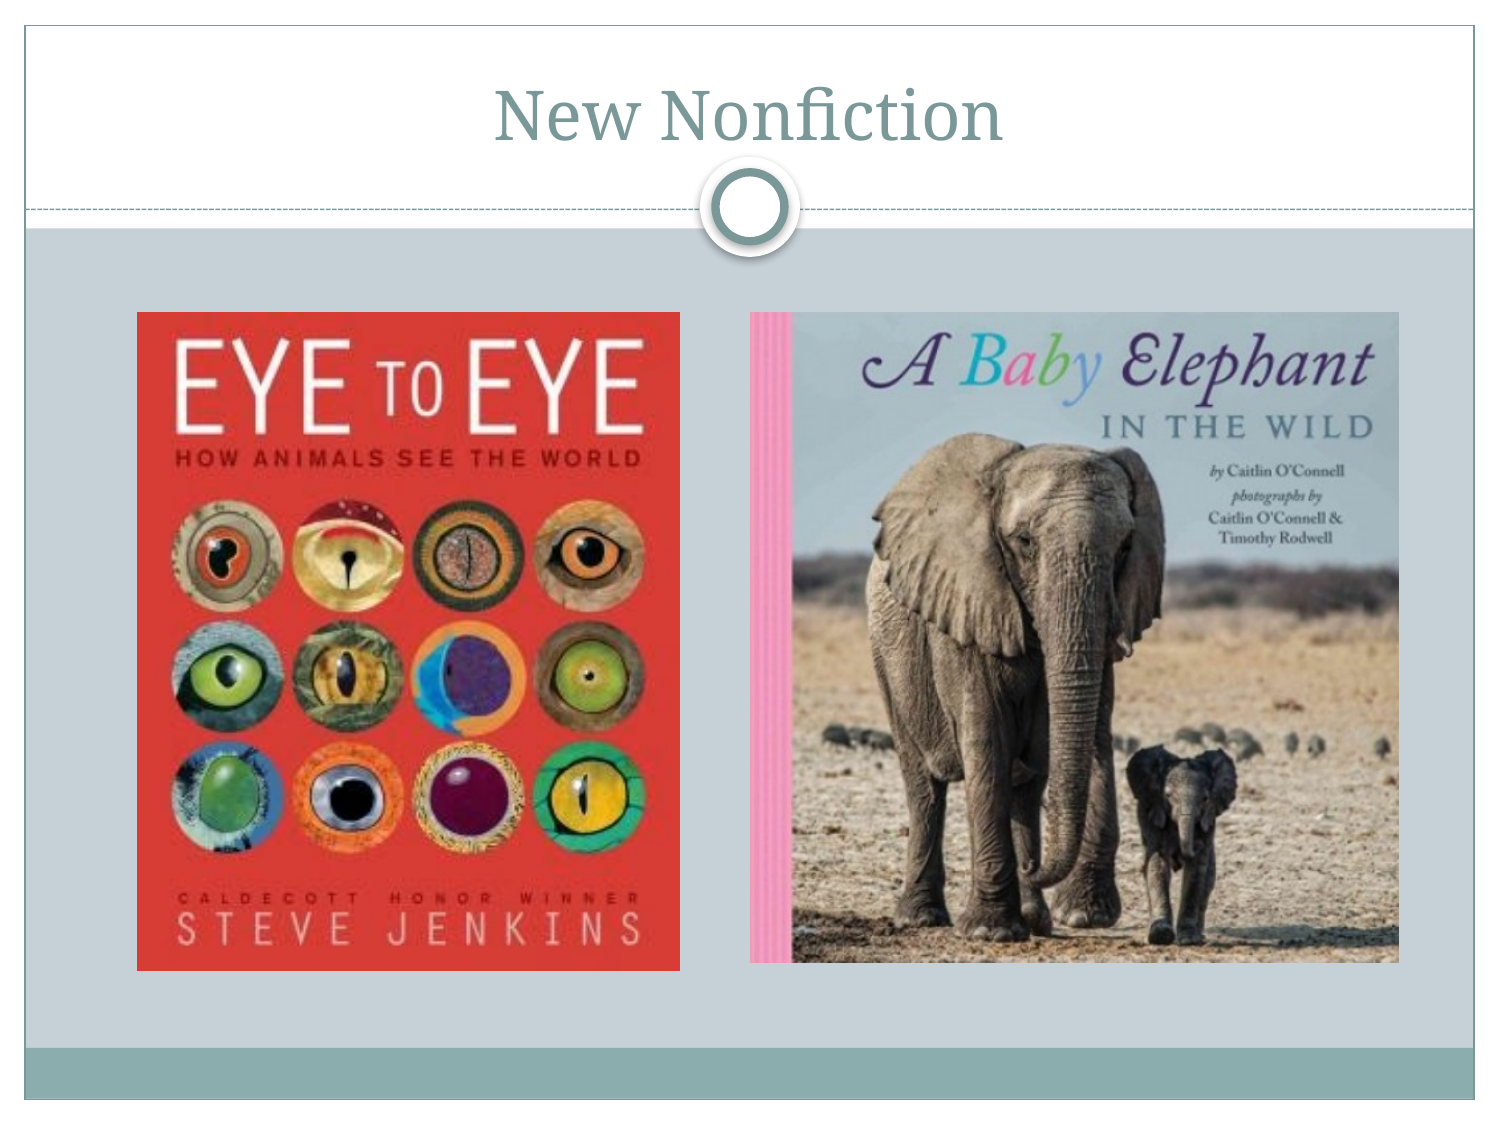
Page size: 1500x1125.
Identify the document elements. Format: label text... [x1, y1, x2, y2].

title New Nonfiction [49, 37, 1450, 162]
picture [137, 312, 680, 972]
picture [749, 312, 1399, 963]
